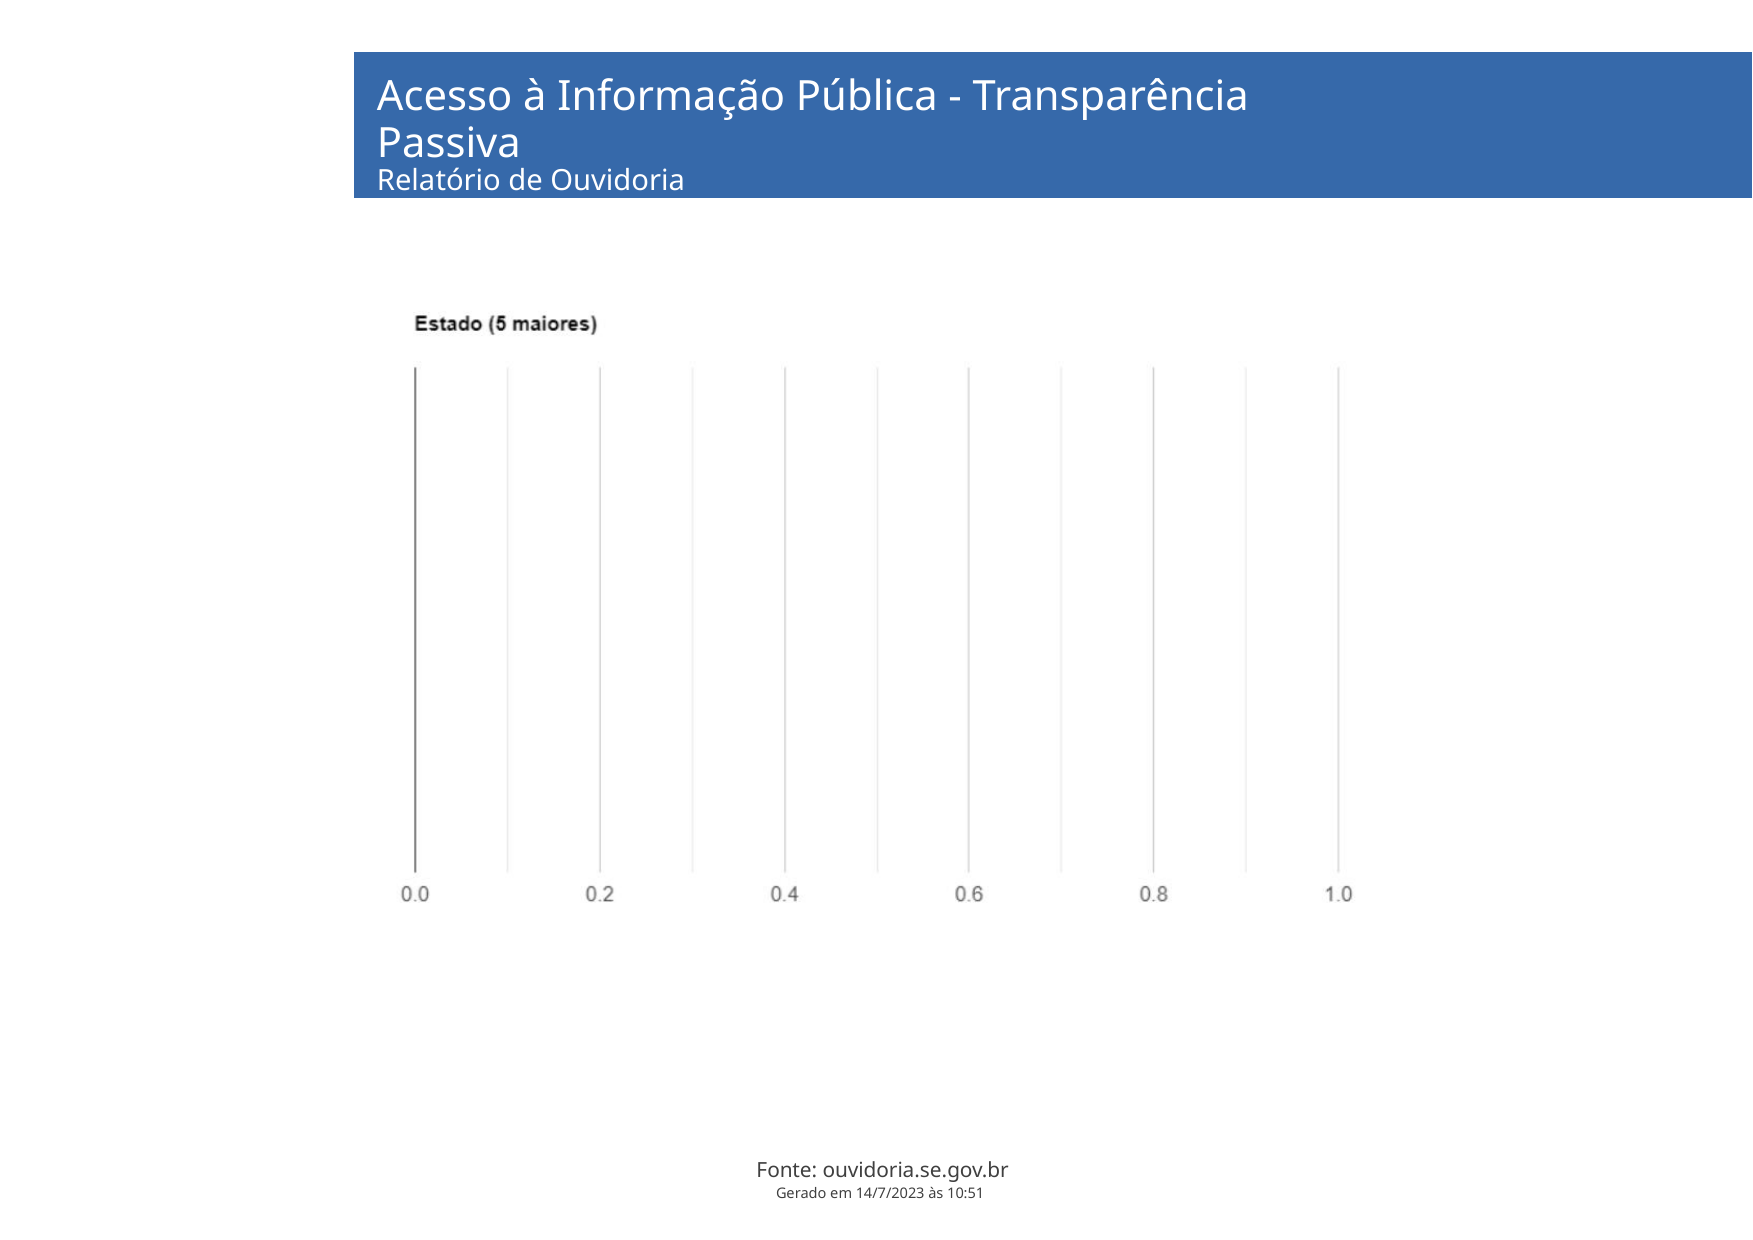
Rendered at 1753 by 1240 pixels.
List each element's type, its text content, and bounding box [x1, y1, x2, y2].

text_box [354, 52, 1752, 198]
text_box [155, 211, 1599, 1028]
text_box Fonte: ouvidoria.se.gov.br Gerado em 14/7/2023 às 10:51 [756, 1158, 1023, 1202]
text_box Acesso à Informação Pública - Transparência Passiva Relatório de Ouvidoria EMSETUR - Janeiro a Janeiro de 2023 [376, 72, 1403, 228]
